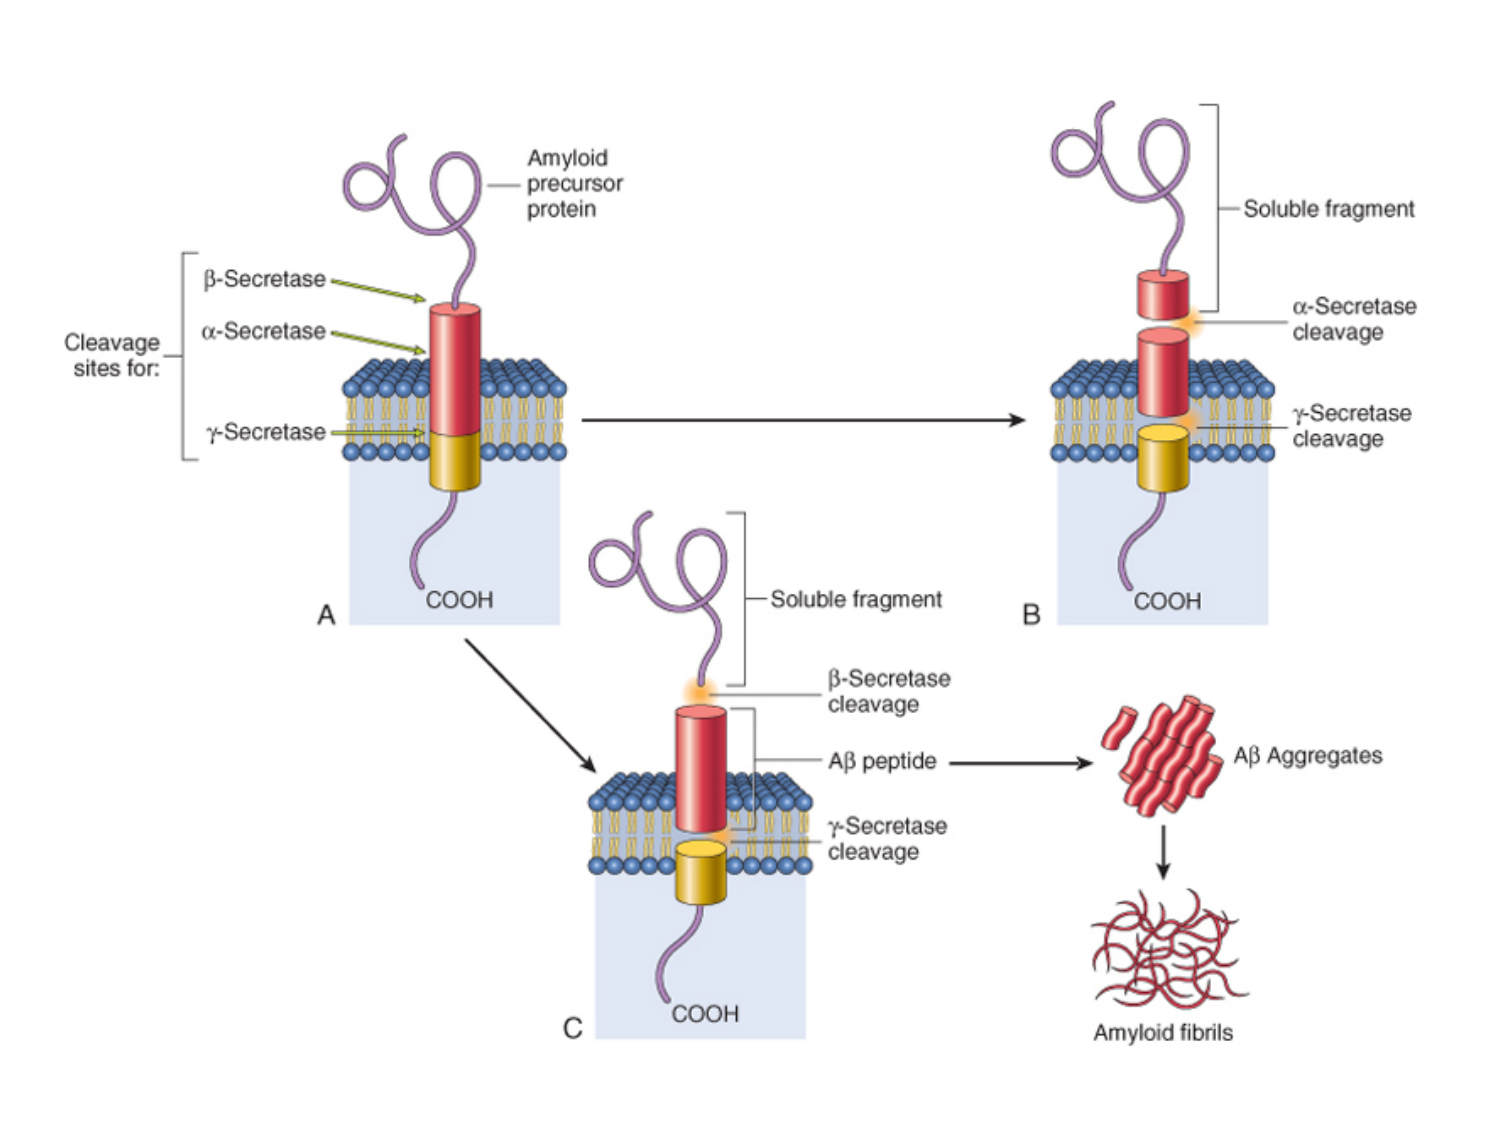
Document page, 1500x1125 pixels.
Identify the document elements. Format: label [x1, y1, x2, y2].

picture [48, 62, 1451, 1053]
